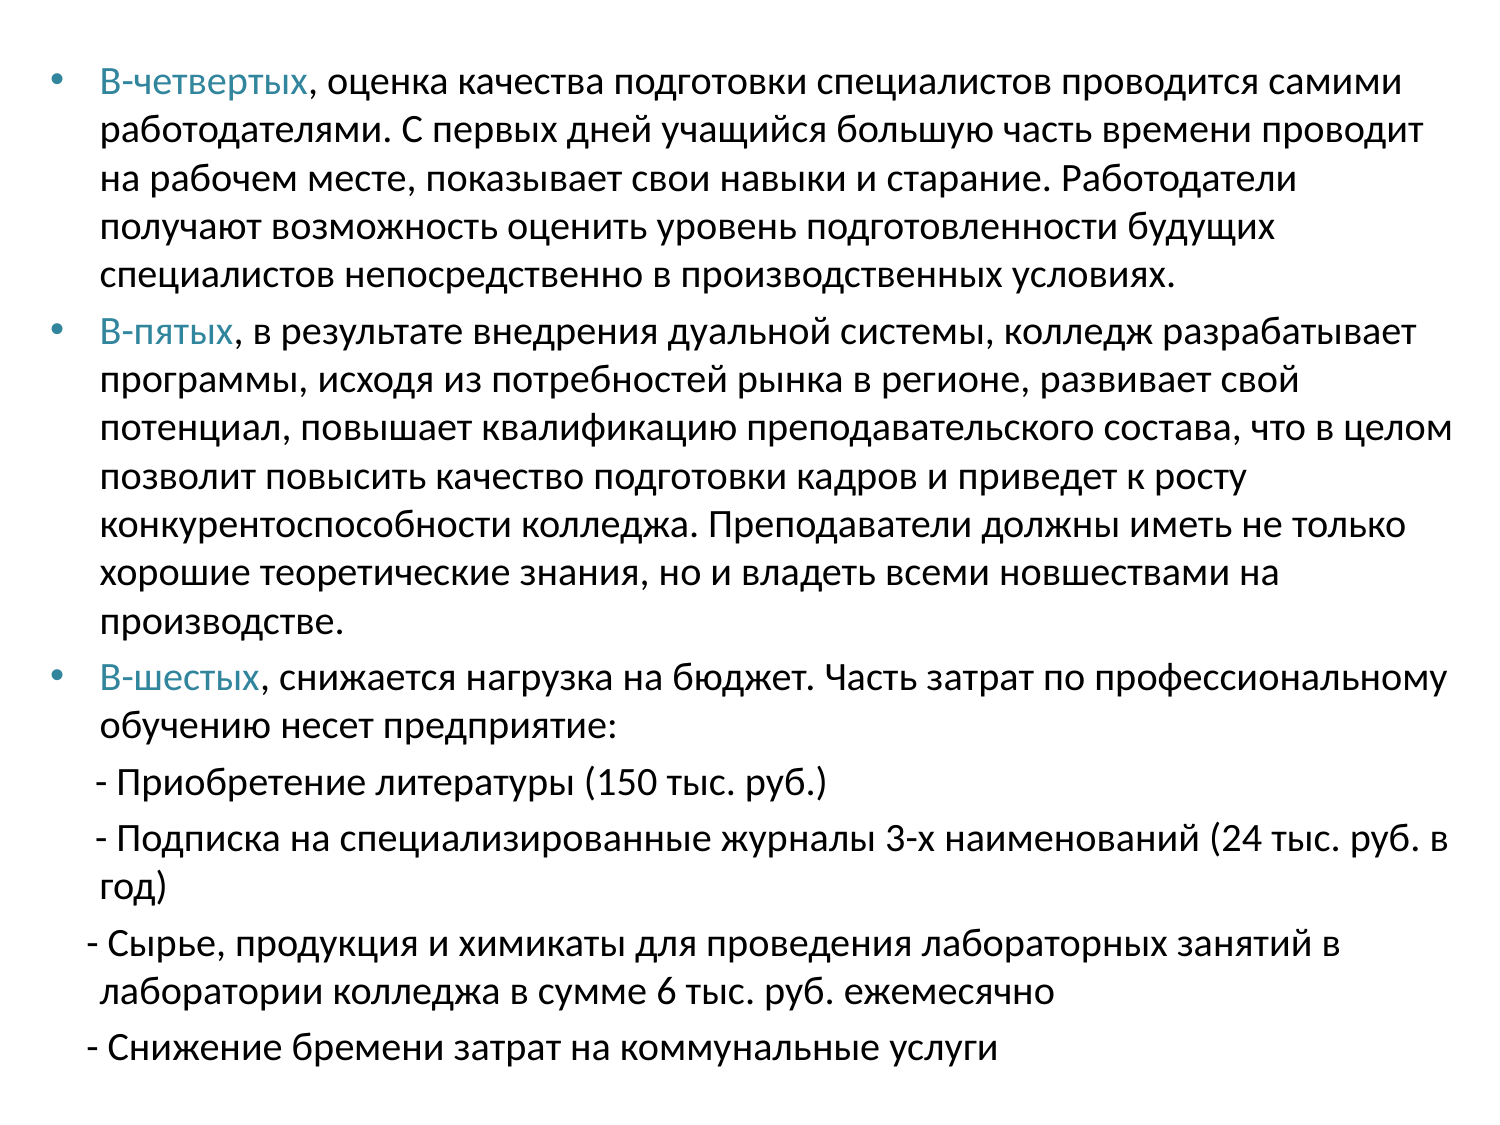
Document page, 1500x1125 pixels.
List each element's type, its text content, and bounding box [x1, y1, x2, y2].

list В-четвертых, оценка качества подготовки специалистов проводится самими работодателями. С первых дней учащийся большую часть времени проводит на рабочем месте, показывает свои навыки и старание. Работодатели получают возможность оценить уровень подготовленности будущих специалистов непосредственно в производственных условиях. В-пятых, в результате внедрения дуальной системы, колледж разрабатывает программы, исходя из потребностей рынка в регионе, развивает свой потенциал, повышает квалификацию преподавательского состава, что в целом позволит повысить качество подготовки кадров и приведет к росту конкурентоспособности колледжа. Преподаватели должны иметь не только хорошие теоретические знания, но и владеть всеми новшествами на производстве. В-шестых, снижается нагрузка на бюджет. Часть затрат по профессиональному обучению несет предприятие: - Приобретение литературы (150 тыс. руб.) - Подписка на специализированные журналы 3-х наименований (24 тыс. руб. в год) - Сырье, продукция и химикаты для проведения лабораторных занятий в лаборатории колледжа в сумме 6 тыс. руб. ежемесячно - Снижение бремени затрат на коммунальные услуги [35, 46, 1477, 1090]
